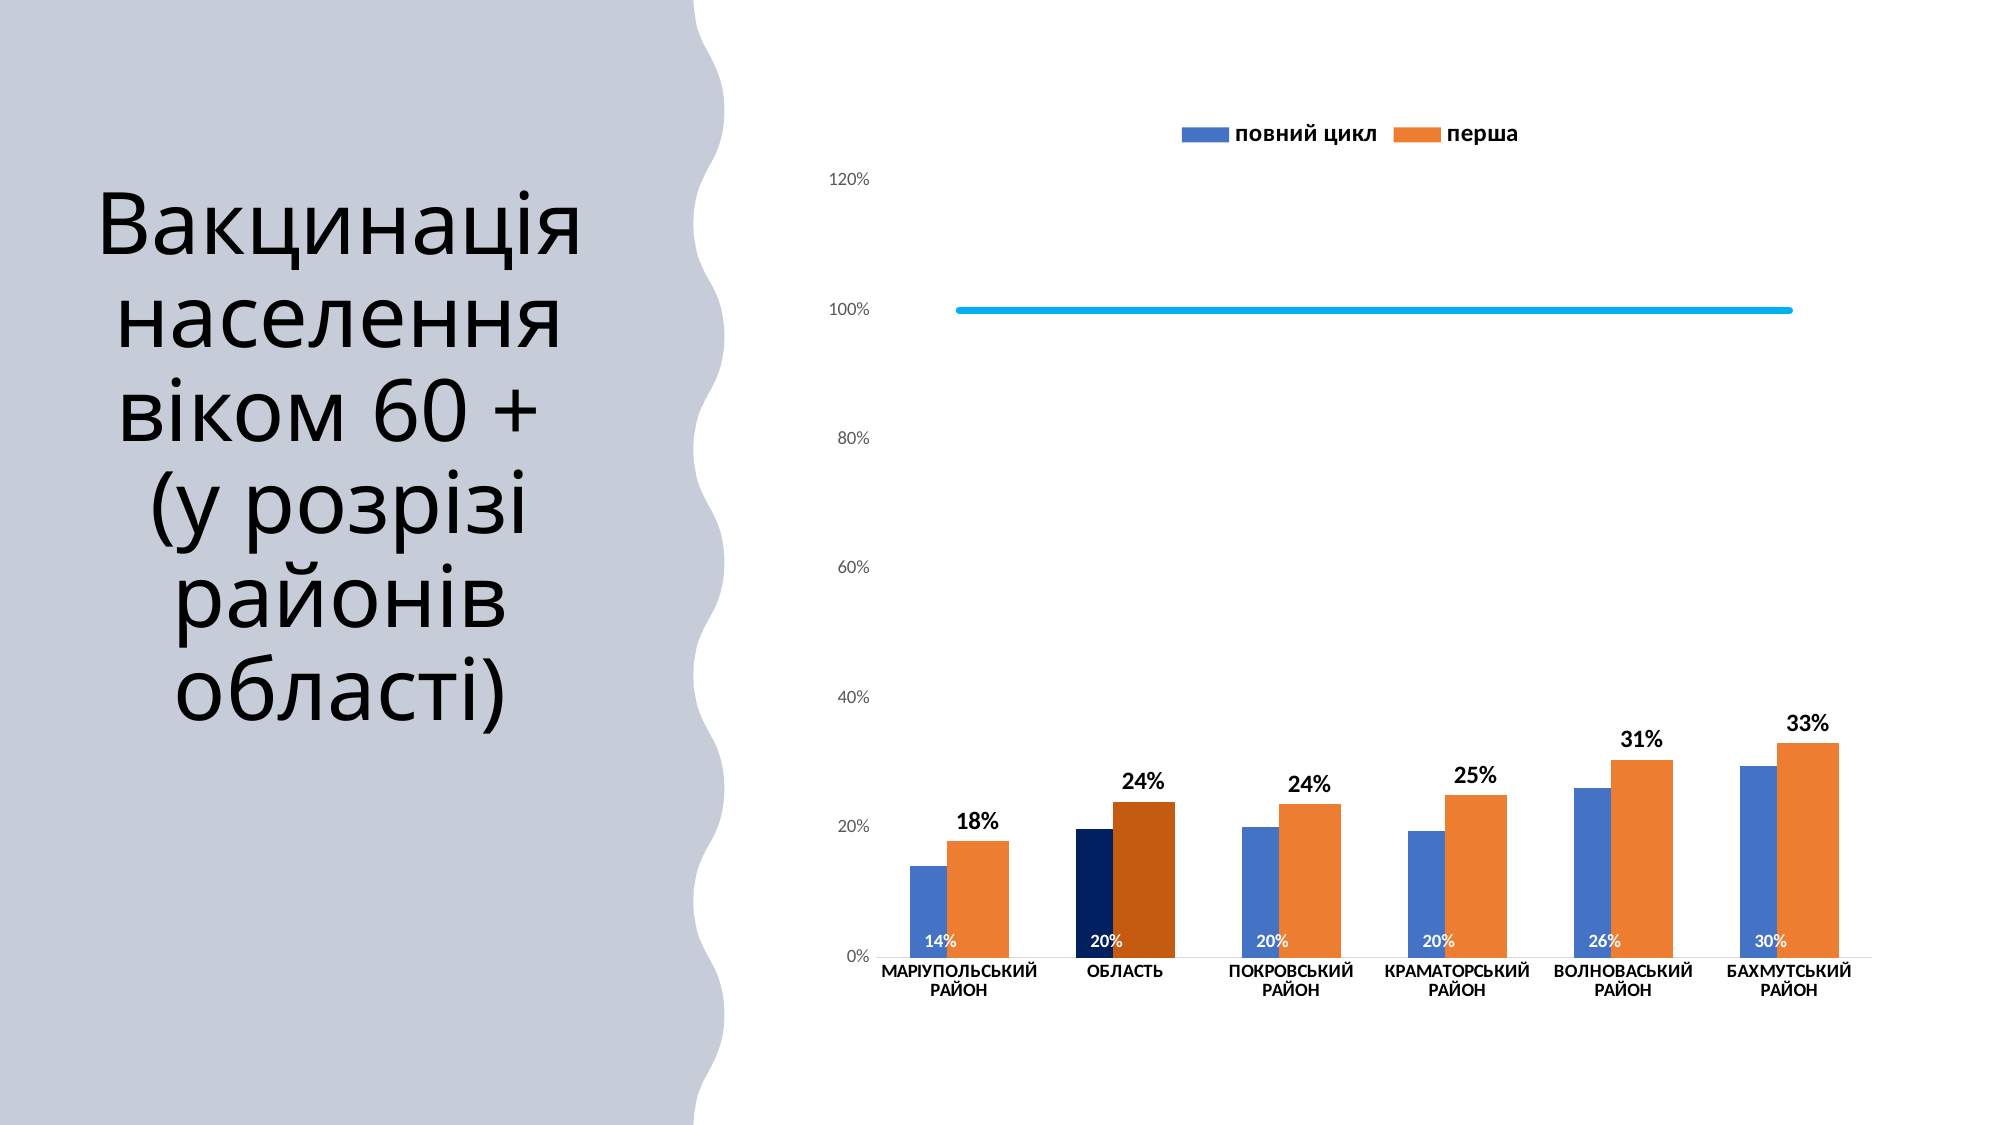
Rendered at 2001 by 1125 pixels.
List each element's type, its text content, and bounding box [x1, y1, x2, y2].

text_box [695, 0, 2000, 1125]
title Вакцинація населення віком 60 + (у розрізі районів області) [75, 118, 606, 747]
text_box [0, 0, 726, 1125]
chart [806, 105, 1895, 1020]
